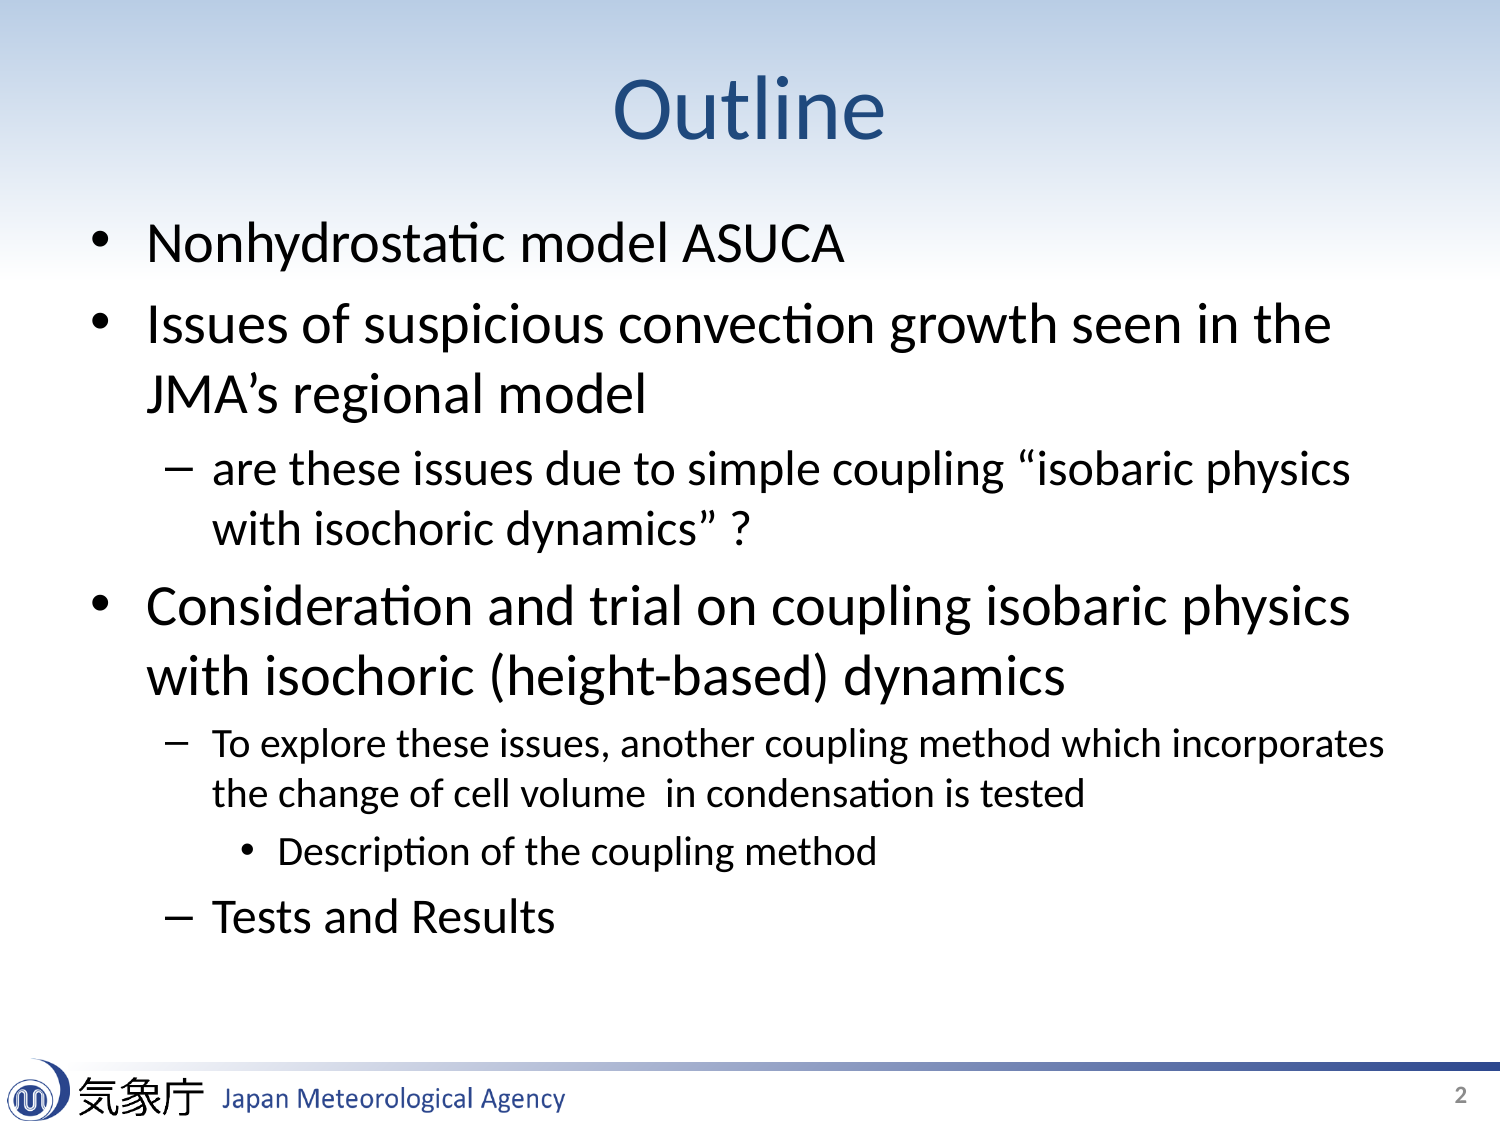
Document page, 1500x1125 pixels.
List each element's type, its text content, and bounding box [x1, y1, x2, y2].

title Outline [74, 8, 1426, 196]
slide_number 2 [1376, 1070, 1483, 1118]
list Nonhydrostatic model ASUCA Issues of suspicious convection growth seen in the JMA’s regional model are these issues due to simple coupling “isobaric physics with isochoric dynamics” ? Consideration and trial on coupling isobaric physics with isochoric (height-based) dynamics To explore these issues, another coupling method which incorporates the change of cell volume in condensation is tested Description of the coupling method Tests and Results [74, 196, 1426, 1060]
picture [77, 1075, 204, 1116]
picture [7, 1058, 70, 1121]
picture [221, 1087, 566, 1113]
